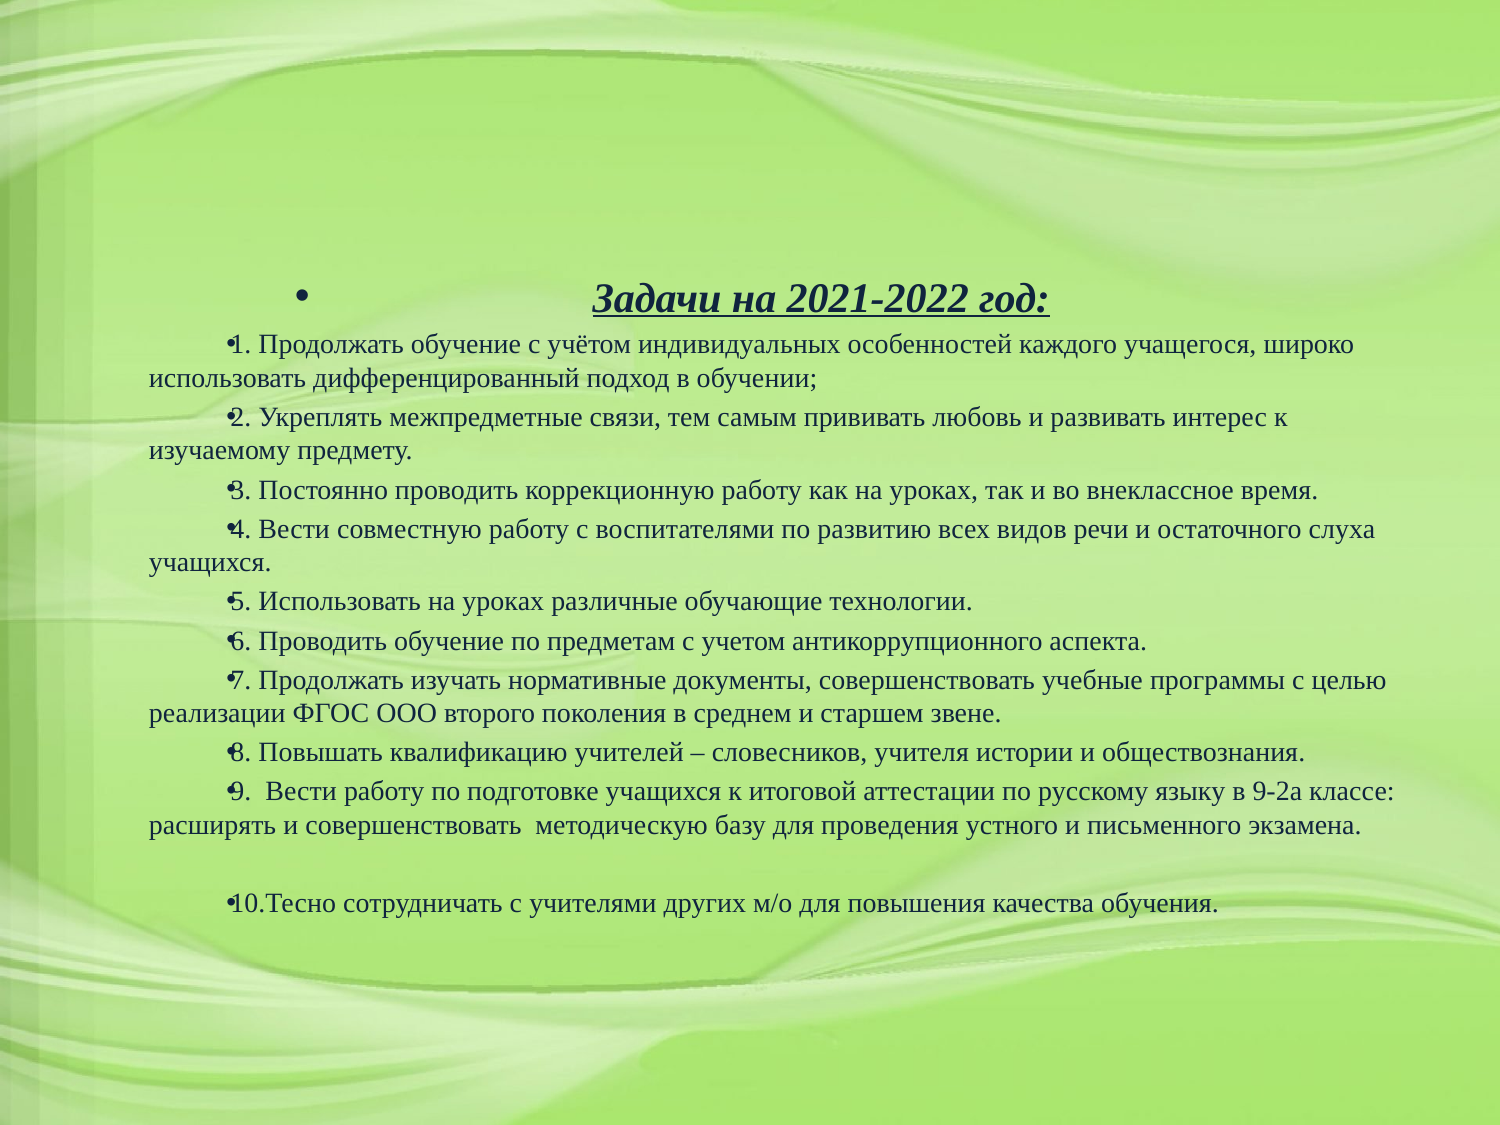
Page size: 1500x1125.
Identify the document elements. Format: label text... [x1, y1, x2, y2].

picture [0, 0, 1500, 1125]
list Задачи на 2021-2022 год: 1. Продолжать обучение с учётом индивидуальных особенностей каждого учащегося, широко использовать дифференцированный подход в обучении; 2. Укреплять межпредметные связи, тем самым прививать любовь и развивать интерес к изучаемому предмету. 3. Постоянно проводить коррекционную работу как на уроках, так и во внеклассное время. 4. Вести совместную работу с воспитателями по развитию всех видов речи и остаточного слуха учащихся. 5. Использовать на уроках различные обучающие технологии. 6. Проводить обучение по предметам с учетом антикоррупционного аспекта. 7. Продолжать изучать нормативные документы, совершенствовать учебные программы с целью реализации ФГОС ООО второго поколения в среднем и старшем звене. 8. Повышать квалификацию учителей – словесников, учителя истории и обществознания. 9. Вести работу по подготовке учащихся к итоговой аттестации по русскому языку в 9-2а классе: расширять и совершенствовать методическую базу для проведения устного и письменного экзамена. 10.Тесно сотрудничать с учителями других м/о для повышения качества обучения. [75, 262, 1425, 1005]
